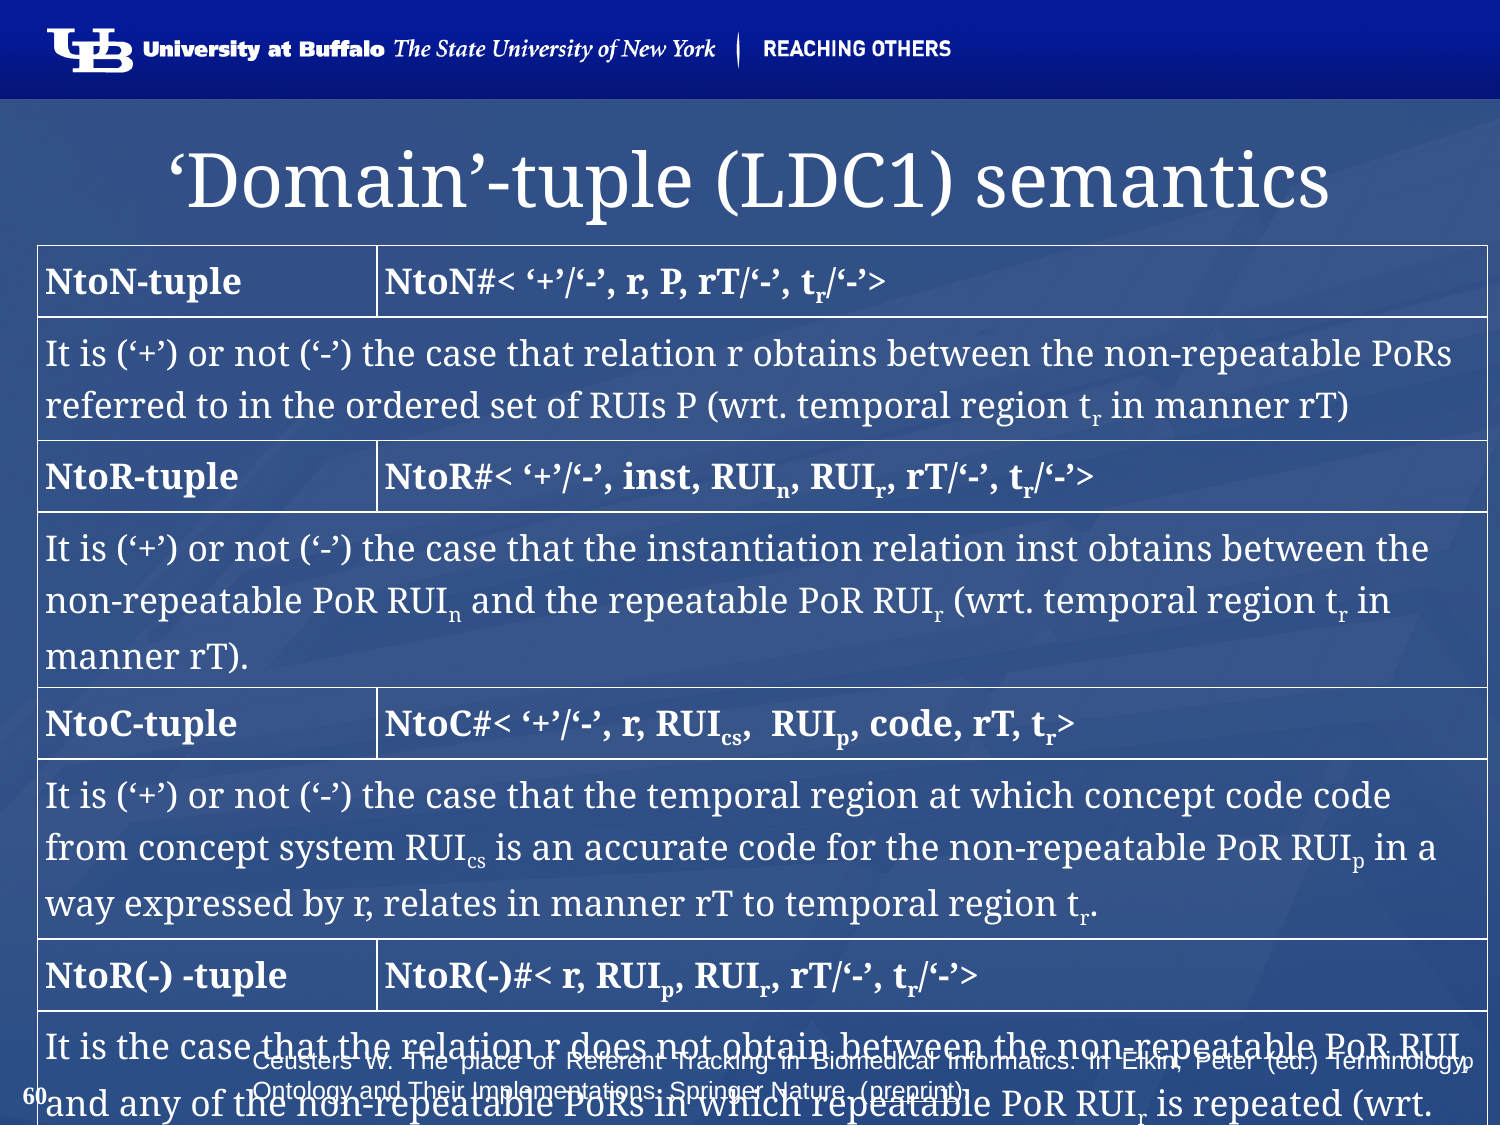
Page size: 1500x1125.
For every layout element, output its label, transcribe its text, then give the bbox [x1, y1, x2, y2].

table_cell It is (‘+’) or not (‘-’) the case that relation r obtains between the non-repeatable PoRs referred to in the ordered set of RUIs P (wrt. temporal region tr in manner rT) [38, 318, 1487, 440]
table_cell NtoR-tuple [38, 441, 376, 511]
slide_number 60 [0, 1064, 63, 1125]
picture [0, 0, 1500, 99]
table_cell It is the case that the relation r does not obtain between the non-repeatable PoR RUIp and any of the non-repeatable PoRs in which repeatable PoR RUIr is repeated (wrt. temporal region tr in manner rT). [38, 1012, 1487, 1125]
table_header NtoN-tuple [38, 246, 376, 316]
table_cell NtoR(-) -tuple [38, 940, 376, 1010]
table_cell NtoR#< ‘+’/‘-’, inst, RUIn, RUIr, rT/‘-’, tr/‘-’> [378, 441, 1487, 511]
table_cell It is (‘+’) or not (‘-’) the case that the instantiation relation inst obtains between the non-repeatable PoR RUIn and the repeatable PoR RUIr (wrt. temporal region tr in manner rT). [38, 513, 1487, 687]
title ‘Domain’-tuple (LDC1) semantics [37, 125, 1463, 245]
table_cell NtoC-tuple [38, 688, 376, 758]
table_cell NtoR(-)#< r, RUIp, RUIr, rT/‘-’, tr/‘-’> [378, 940, 1487, 1010]
table_cell It is (‘+’) or not (‘-’) the case that the temporal region at which concept code code from concept system RUIcs is an accurate code for the non-repeatable PoR RUIp in a way expressed by r, relates in manner rT to temporal region tr. [38, 760, 1487, 938]
text_box Ceusters W. The place of Referent Tracking in Biomedical Informatics. In Elkin, Peter (ed.) Terminology, Ontology and Their Implementations. Springer Nature. (preprint). [237, 1037, 1488, 1113]
table_cell NtoC#< ‘+’/‘-’, r, RUIcs, RUIp, code, rT, tr> [378, 688, 1487, 758]
table_header NtoN#< ‘+’/‘-’, r, P, rT/‘-’, tr/‘-’> [378, 246, 1487, 316]
